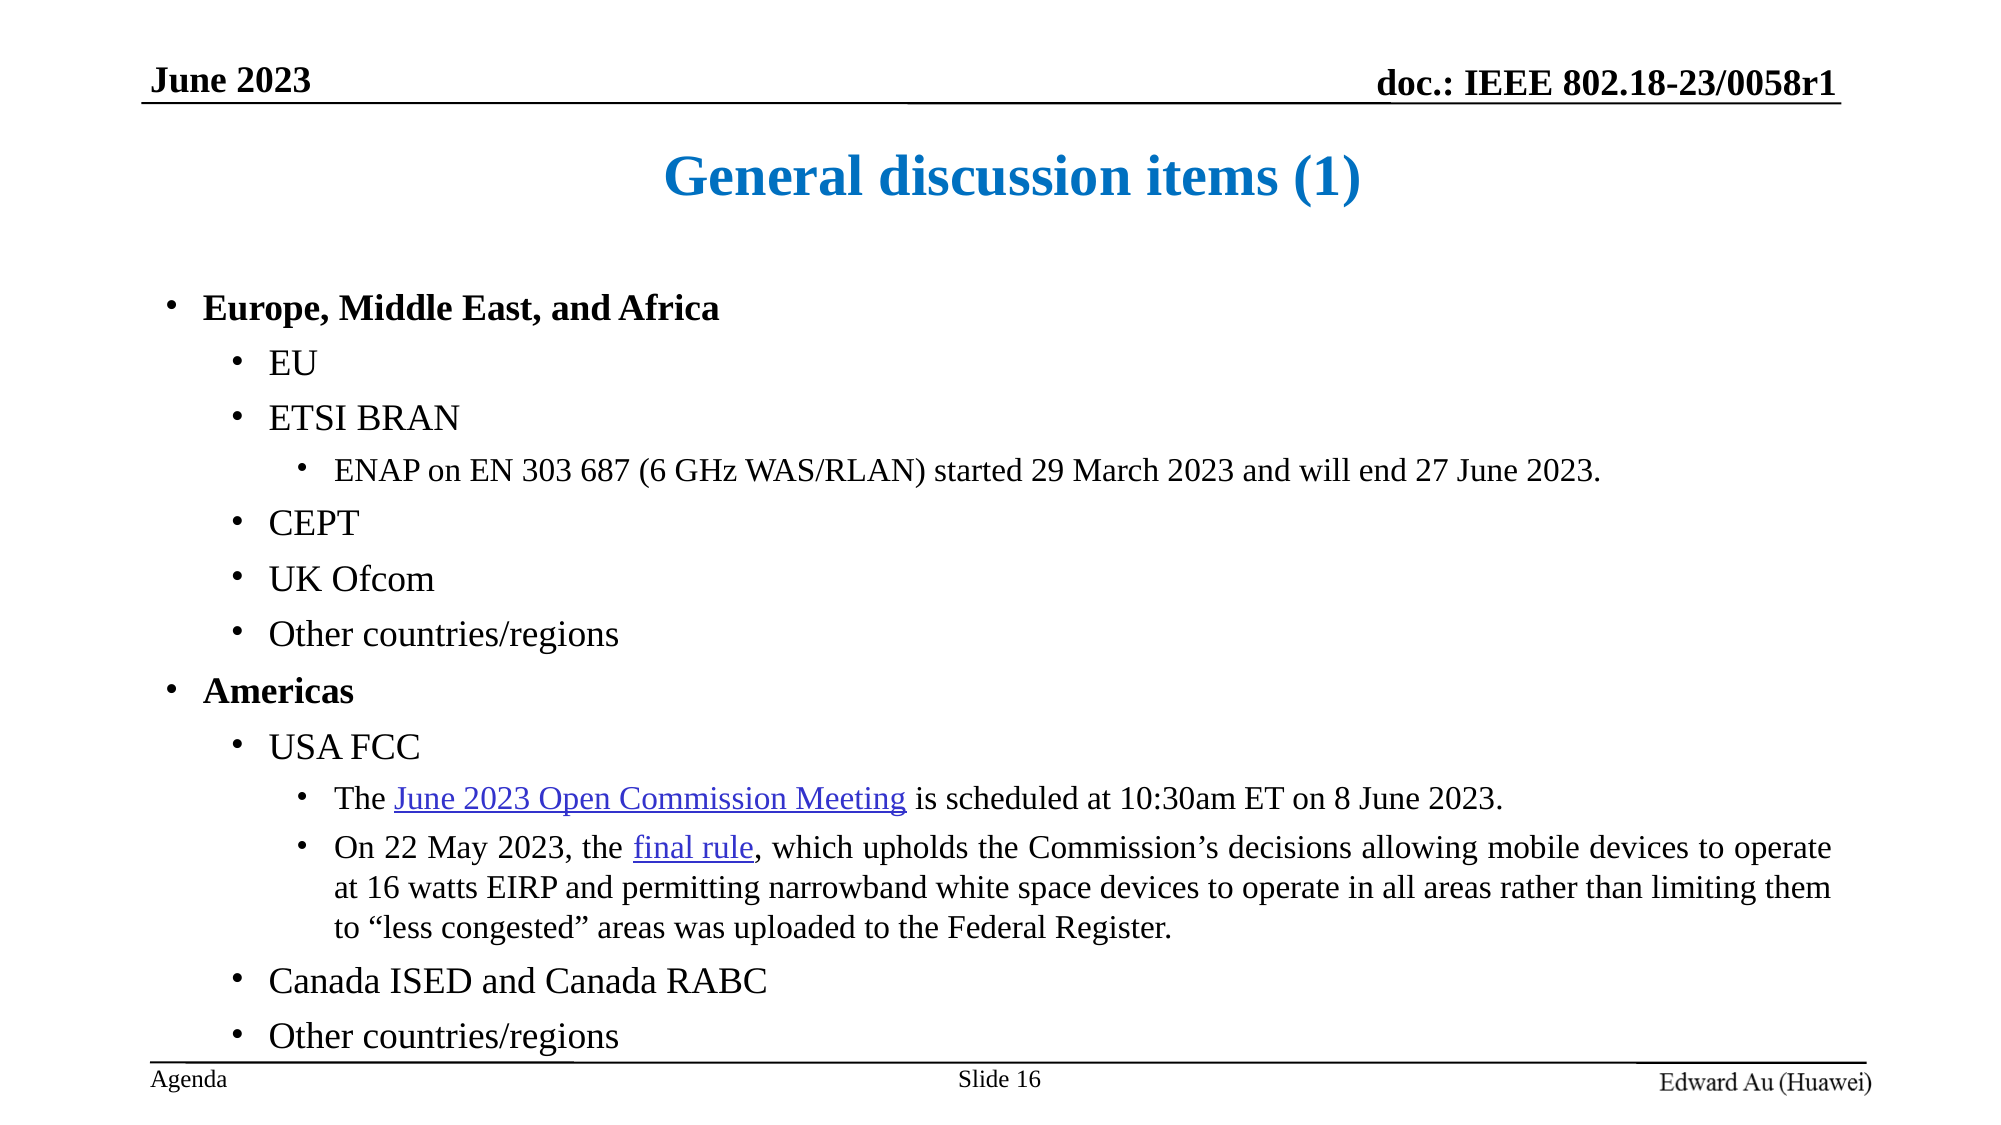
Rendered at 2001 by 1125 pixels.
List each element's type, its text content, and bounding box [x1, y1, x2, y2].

title General discussion items (1) [162, 99, 1864, 246]
slide_number Slide 16 [933, 1063, 1067, 1123]
picture [1174, 1058, 1887, 1113]
list Europe, Middle East, and Africa EU ETSI BRAN ENAP on EN 303 687 (6 GHz WAS/RLAN) started 29 March 2023 and will end 27 June 2023. CEPT UK Ofcom Other countries/regions Americas USA FCC The June 2023 Open Commission Meeting is scheduled at 10:30am ET on 8 June 2023. On 22 May 2023, the final rule, which upholds the Commission’s decisions allowing mobile devices to operate at 16 watts EIRP and permitting narrowband white space devices to operate in all areas rather than limiting them to “less congested” areas was uploaded to the Federal Register. Canada ISED and Canada RABC Other countries/regions [149, 274, 1869, 1063]
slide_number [149, 54, 651, 101]
